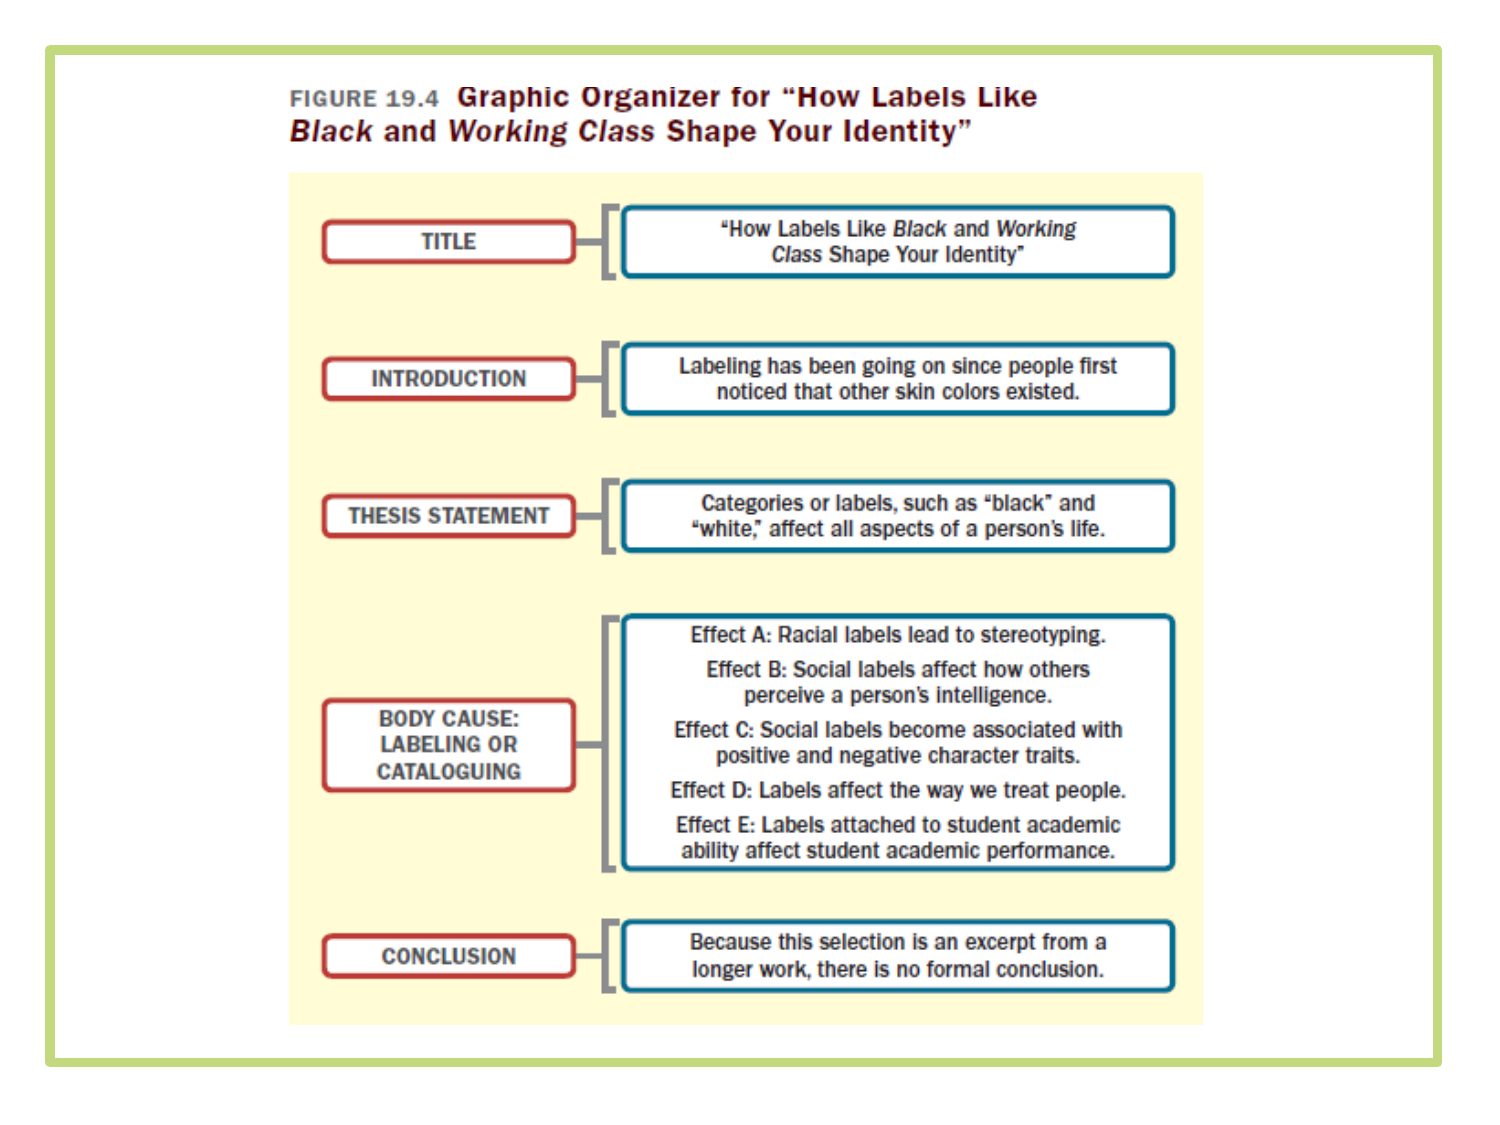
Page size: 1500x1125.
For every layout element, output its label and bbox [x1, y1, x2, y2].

text_box [48, 48, 1440, 1065]
picture [284, 87, 1203, 1025]
